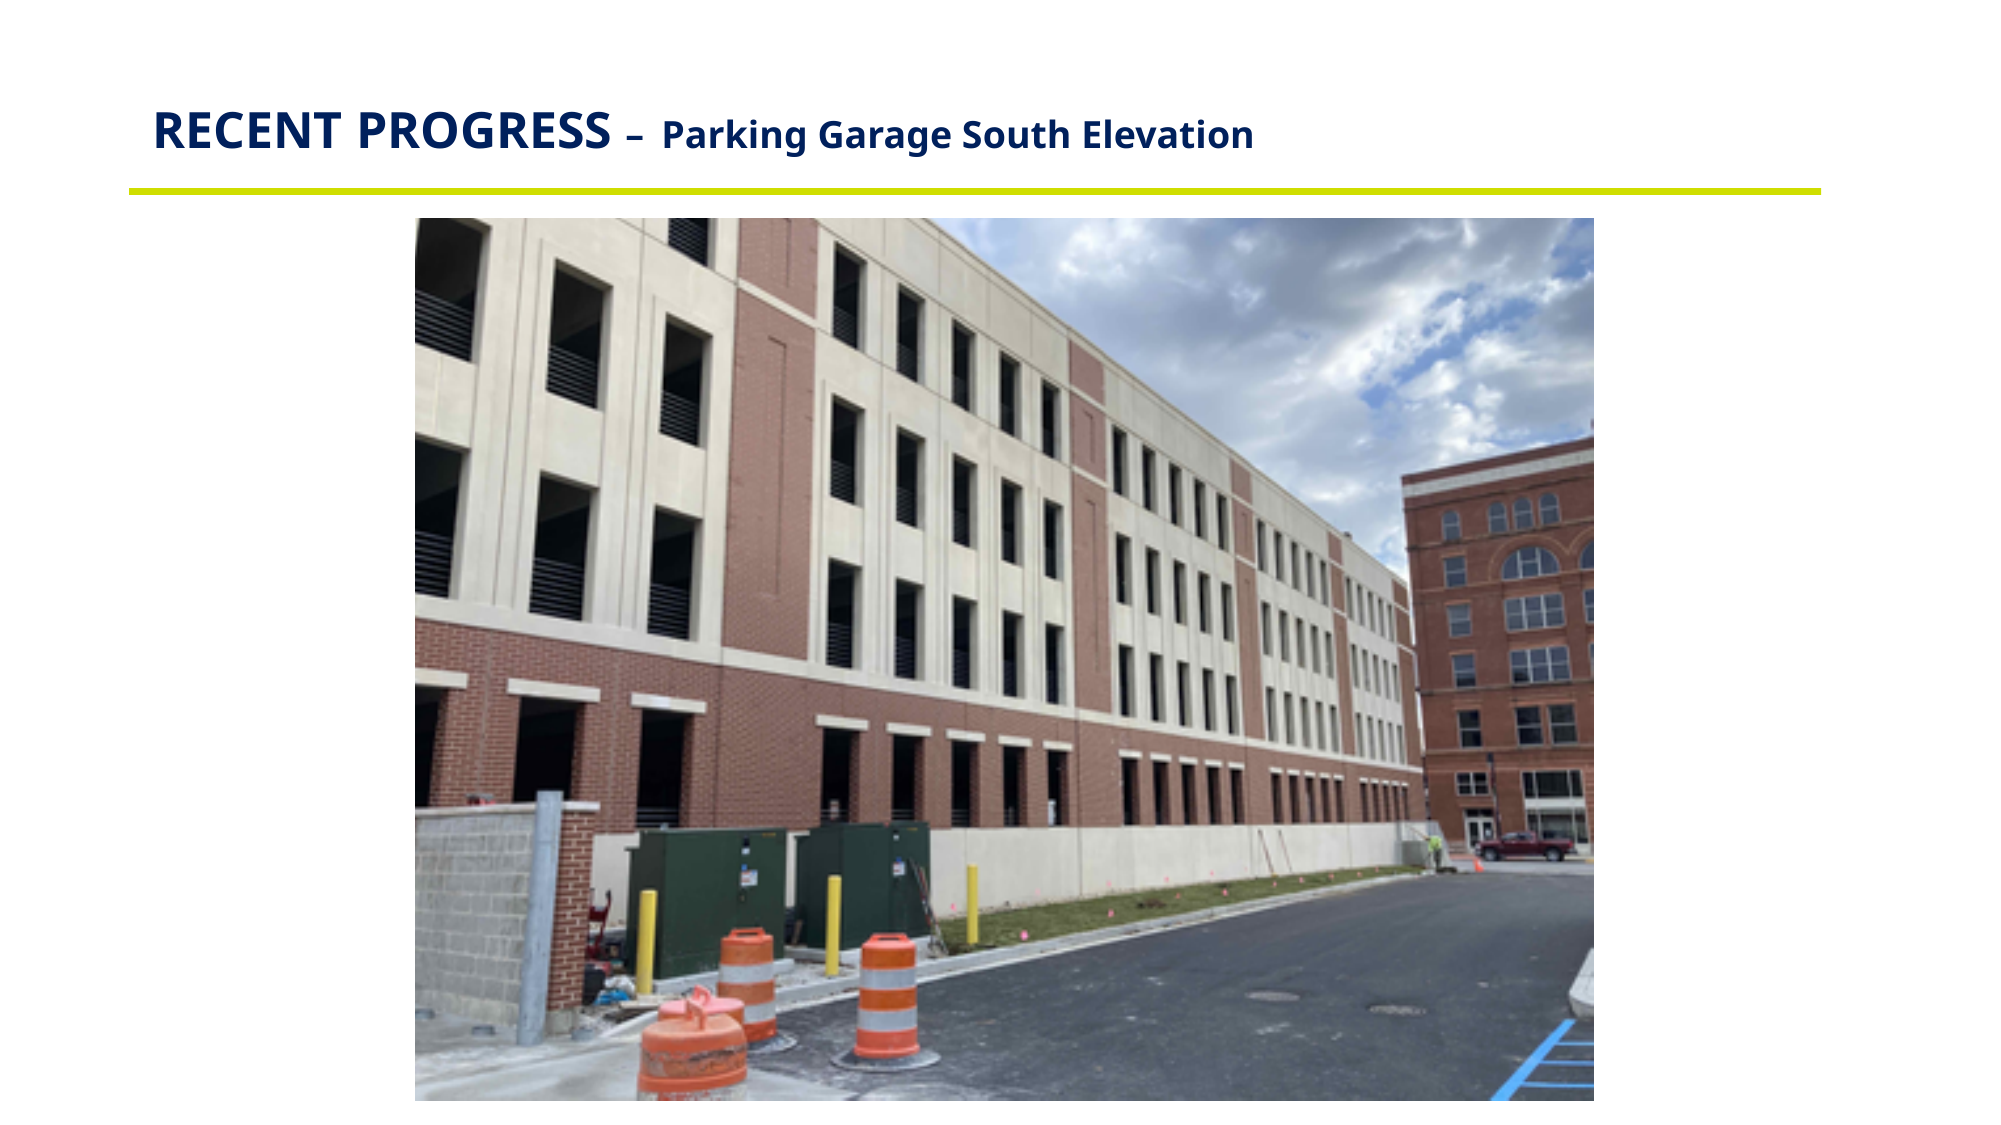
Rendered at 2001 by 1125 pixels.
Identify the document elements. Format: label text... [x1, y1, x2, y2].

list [415, 218, 1594, 1101]
text_box RECENT PROGRESS – Parking Garage South Elevation [137, 18, 1863, 236]
picture [129, 188, 1825, 195]
